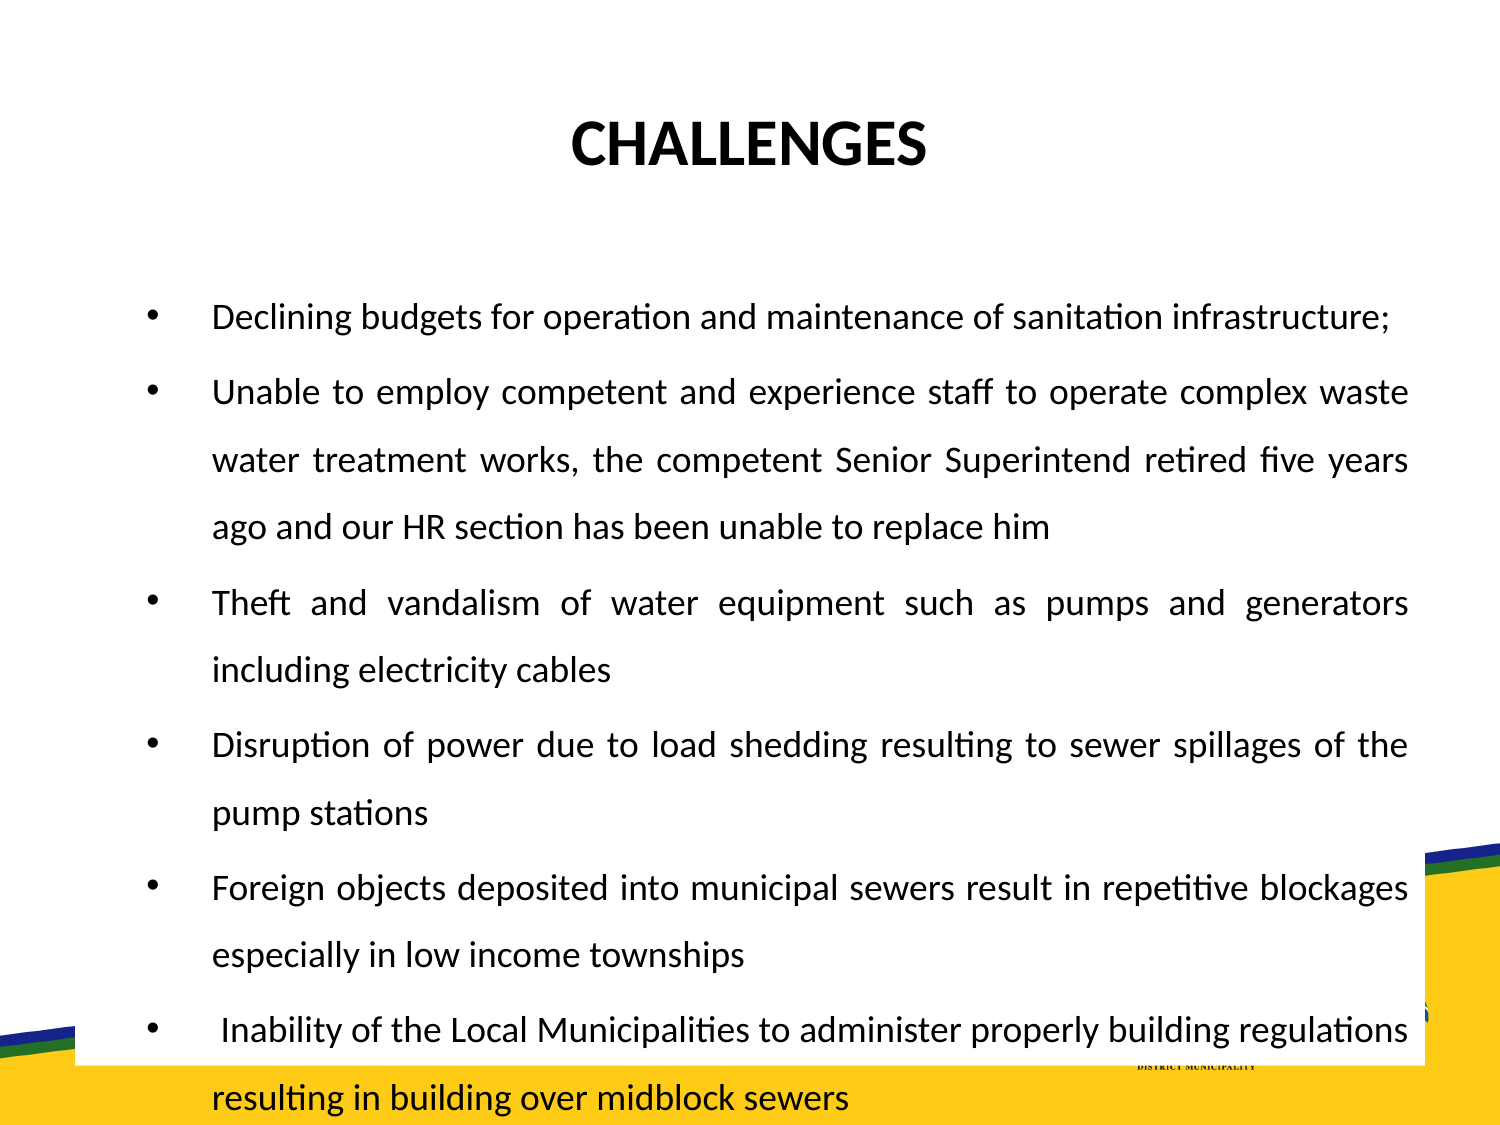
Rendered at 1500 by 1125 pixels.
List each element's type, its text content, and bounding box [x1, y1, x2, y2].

picture [0, 0, 1500, 1125]
title CHALLENGES [75, 45, 1425, 233]
list Declining budgets for operation and maintenance of sanitation infrastructure; Unable to employ competent and experience staff to operate complex waste water treatment works, the competent Senior Superintend retired five years ago and our HR section has been unable to replace him Theft and vandalism of water equipment such as pumps and generators including electricity cables Disruption of power due to load shedding resulting to sewer spillages of the pump stations Foreign objects deposited into municipal sewers result in repetitive blockages especially in low income townships Inability of the Local Municipalities to administer properly building regulations resulting in building over midblock sewers [75, 262, 1425, 1066]
